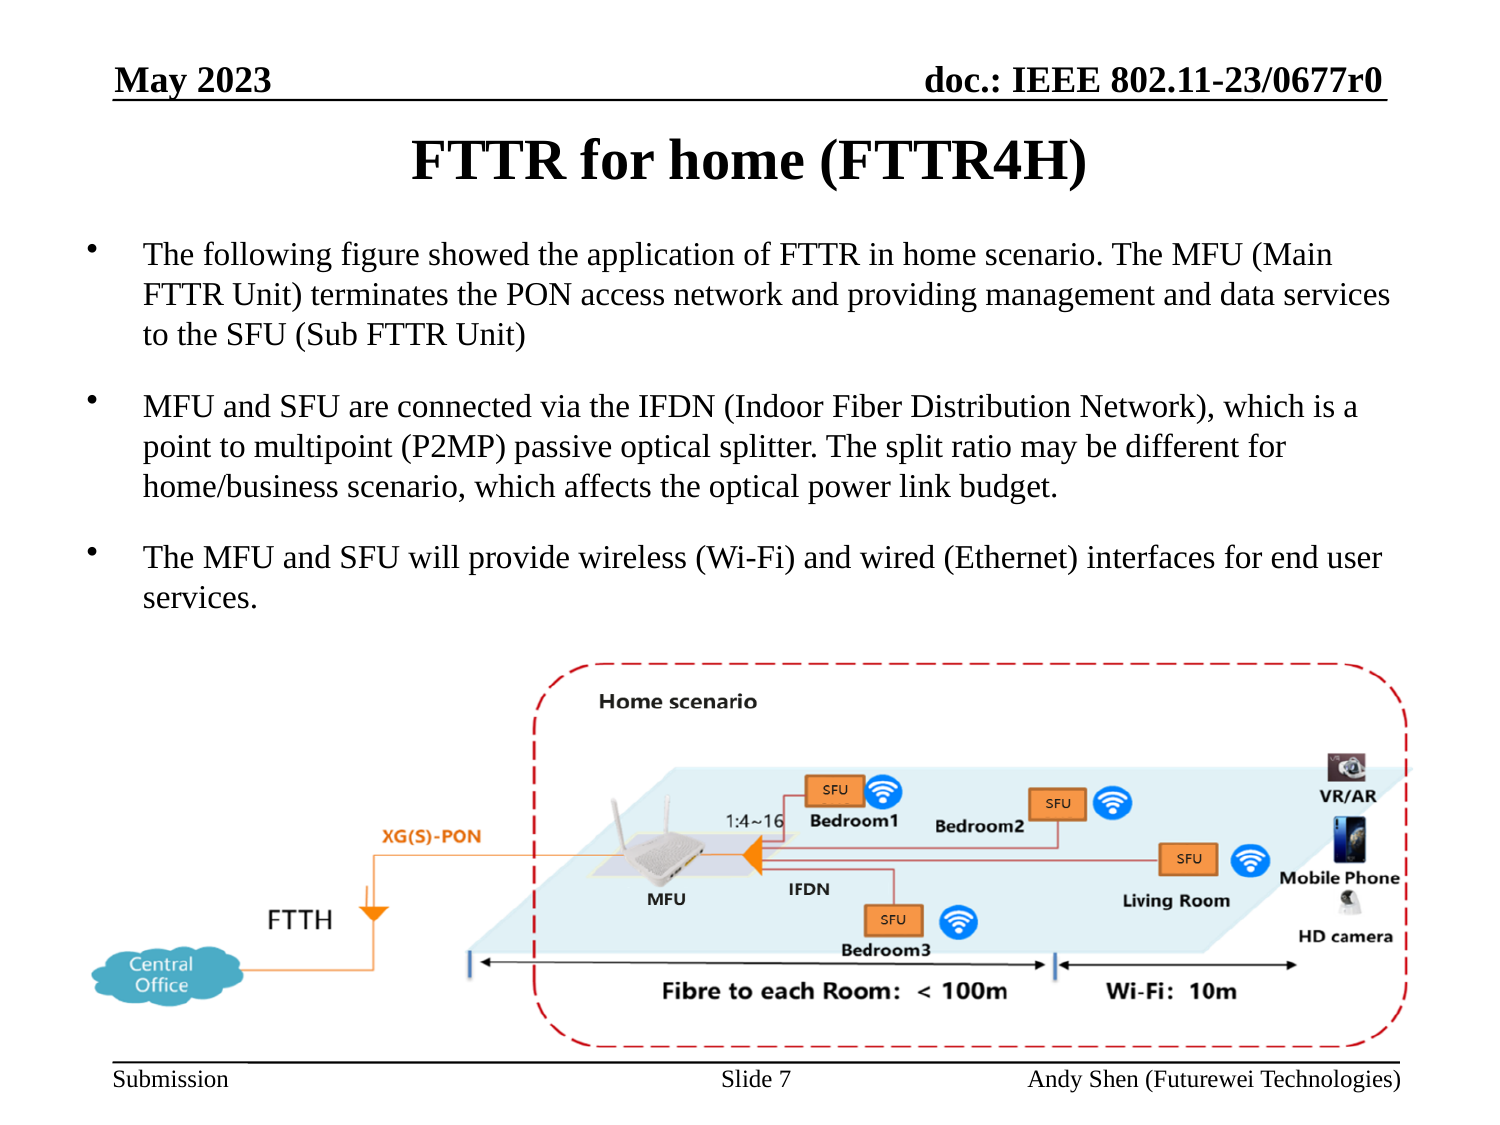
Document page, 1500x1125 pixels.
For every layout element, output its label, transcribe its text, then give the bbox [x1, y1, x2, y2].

slide_number Slide 7 [712, 1066, 800, 1093]
footer Andy Shen (Futurewei Technologies) [1023, 1066, 1402, 1093]
picture [49, 632, 1414, 1058]
list The following figure showed the application of FTTR in home scenario. The MFU (Main FTTR Unit) terminates the PON access network and providing management and data services to the SFU (Sub FTTR Unit) MFU and SFU are connected via the IFDN (Indoor Fiber Distribution Network), which is a point to multipoint (P2MP) passive optical splitter. The split ratio may be different for home/business scenario, which affects the optical power link budget. The MFU and SFU will provide wireless (Wi-Fi) and wired (Ethernet) interfaces for end user services. [71, 224, 1429, 654]
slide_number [114, 54, 335, 101]
title FTTR for home (FTTR4H) [112, 112, 1388, 201]
